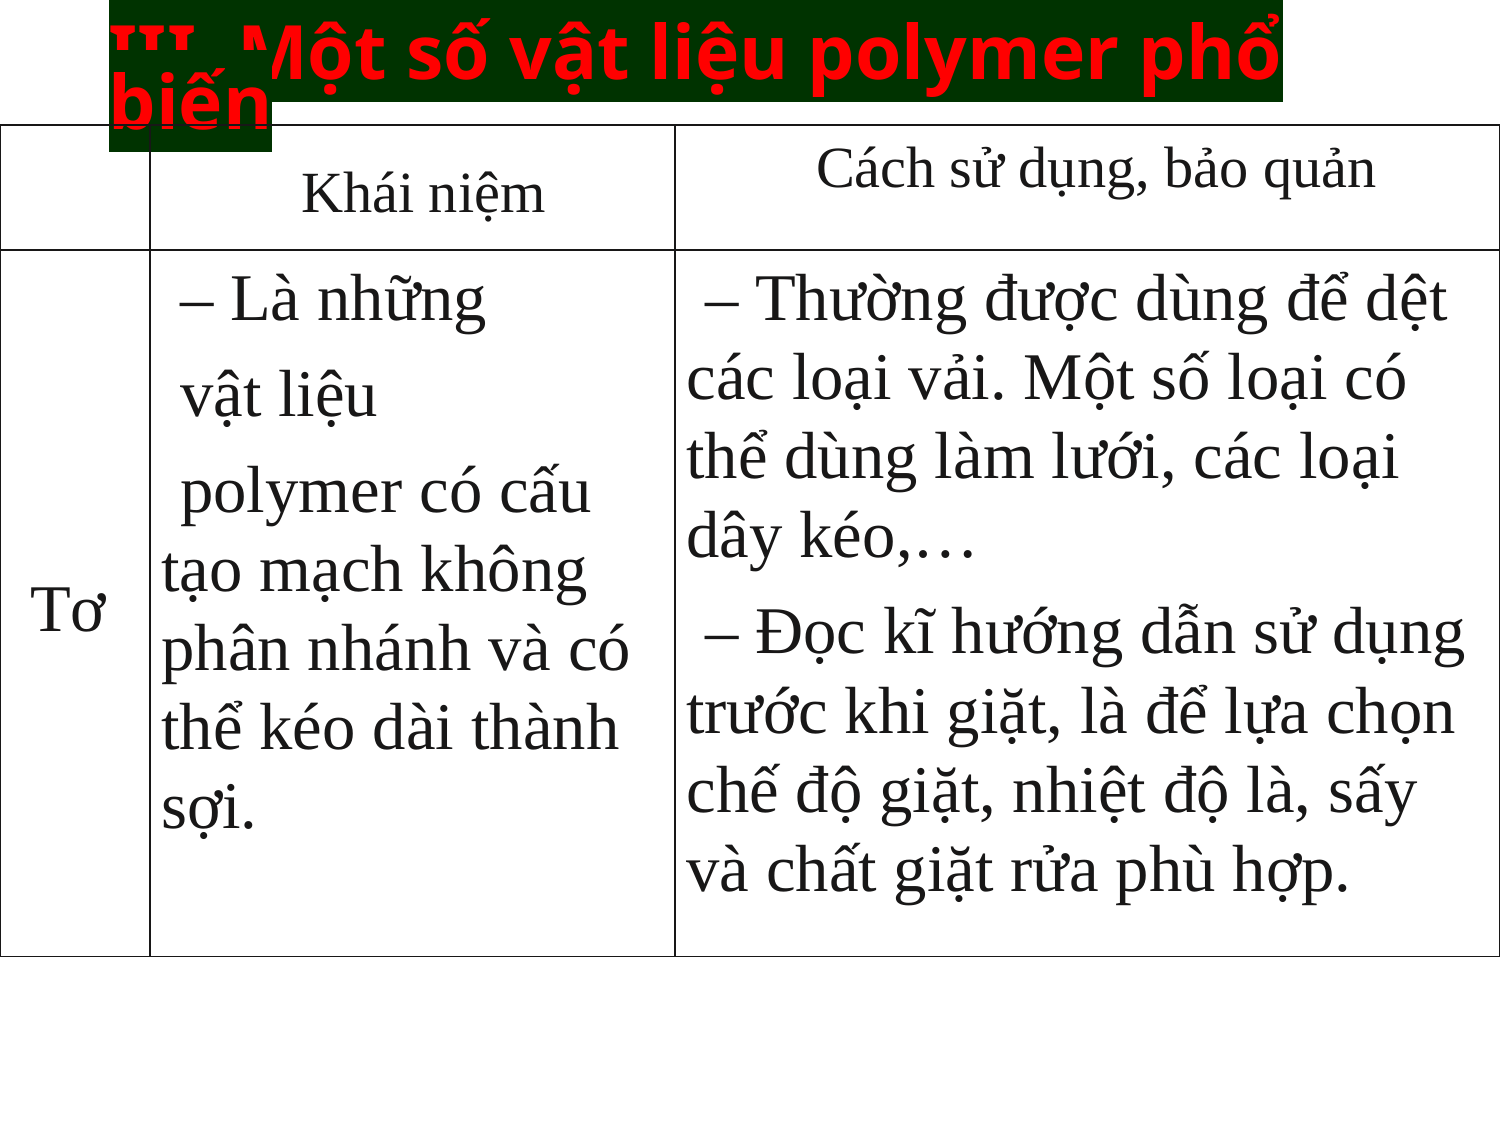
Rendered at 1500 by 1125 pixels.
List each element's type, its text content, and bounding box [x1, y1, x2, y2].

table_header Cách sử dụng, bảo quản [676, 126, 1499, 249]
text_box III. Một số vật liệu polymer phổ biến [93, 37, 1407, 124]
table_header [1, 126, 149, 249]
table_header Khái niệm [151, 126, 674, 249]
table_cell – Thường được dùng để dệt các loại vải. Một số loại có thể dùng làm lưới, các loại dây kéo,… – Đọc kĩ hướng dẫn sử dụng trước khi giặt, là để lựa chọn chế độ giặt, nhiệt độ là, sấy và chất giặt rửa phù hợp. [676, 251, 1499, 956]
table_cell – Là những vật liệu polymer có cấu tạo mạch không phân nhánh và có thể kéo dài thành sợi. [151, 251, 674, 956]
table_cell Tơ [1, 251, 149, 956]
